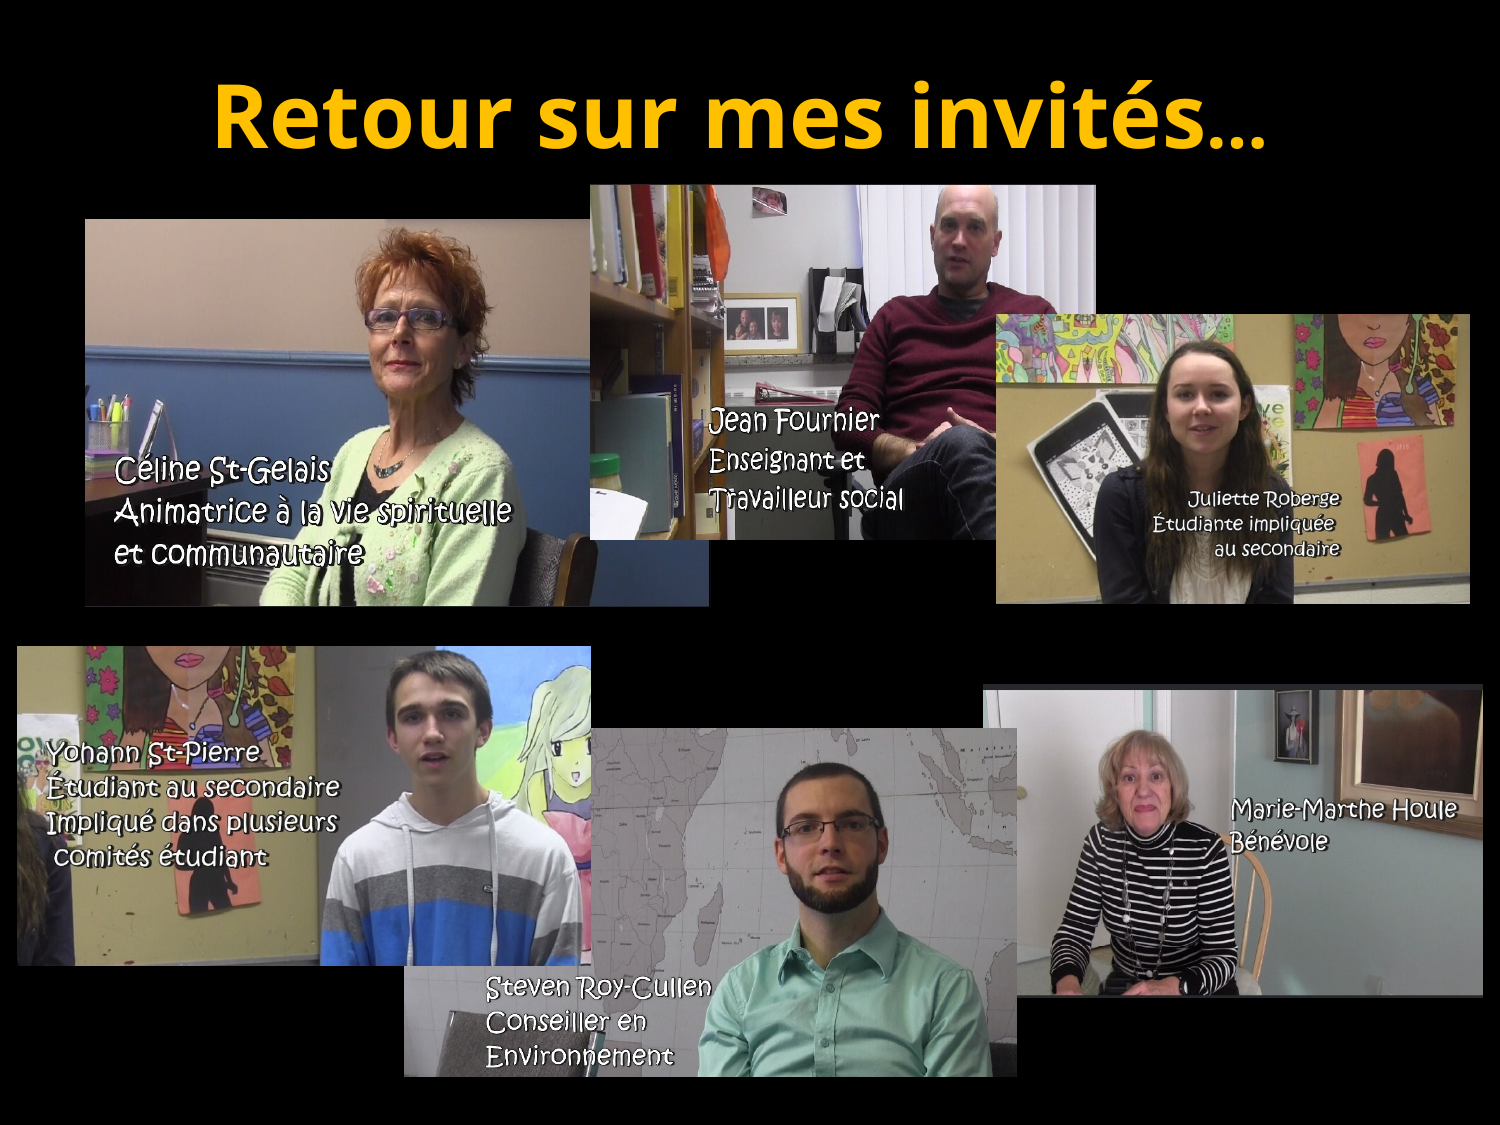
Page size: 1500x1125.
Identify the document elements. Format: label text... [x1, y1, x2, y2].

picture [17, 645, 1483, 1077]
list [85, 219, 711, 607]
title Retour sur mes invités… [64, 19, 1415, 207]
picture [589, 184, 1470, 604]
